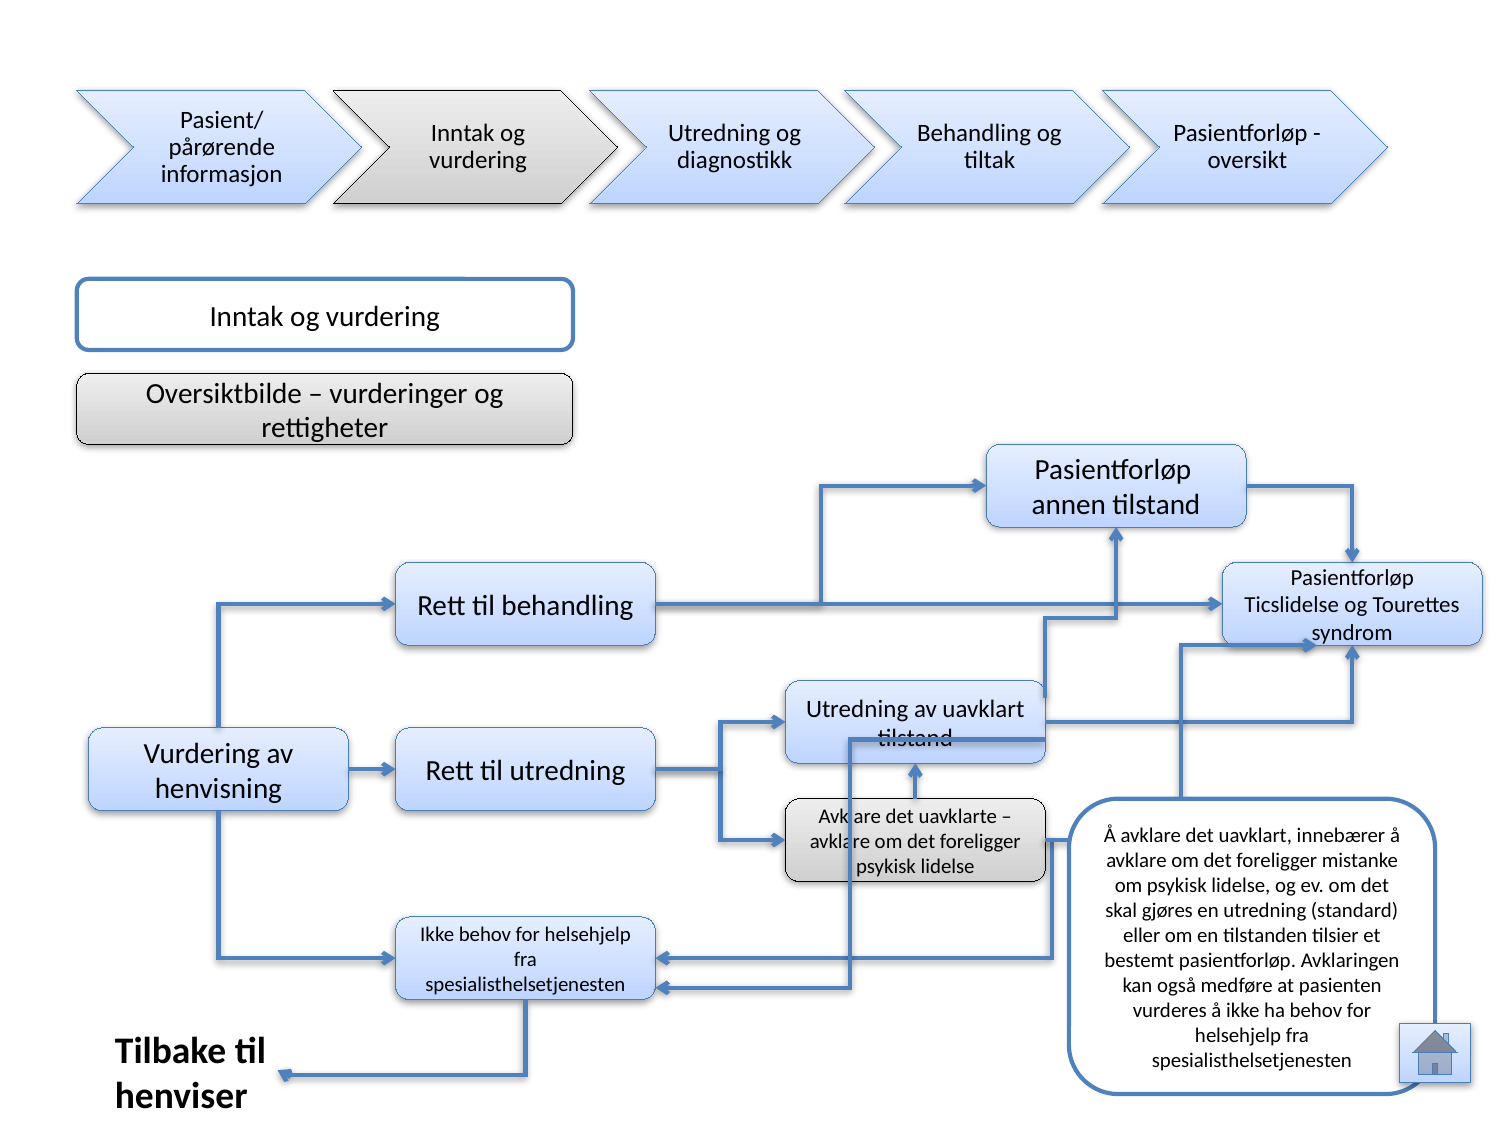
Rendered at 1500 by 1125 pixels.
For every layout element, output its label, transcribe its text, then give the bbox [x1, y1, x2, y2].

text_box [332, 89, 588, 205]
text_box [1245, 485, 1353, 563]
text_box Pasientforløp Ticslidelse og Tourettes syndrom [1222, 562, 1483, 646]
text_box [994, 577, 1167, 649]
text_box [365, 910, 438, 1125]
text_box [844, 89, 1130, 205]
text_box Rett til behandling [395, 562, 656, 646]
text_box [232, 795, 381, 974]
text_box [655, 721, 786, 738]
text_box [655, 485, 987, 603]
text_box Å avklare det uavklart, innebærer å avklare om det foreligger mistanke om psykisk lidelse, og ev. om det skal gjøres en utredning (standard) eller om en tilstanden tilsier et bestemt pasientforløp. Avklaringen kan også medføre at pasienten vurderes å ikke ha behov for helsehjelp fra spesialisthelsetjenesten [1068, 798, 1436, 1095]
text_box Oversiktbilde – vurderinger og rettigheter [76, 373, 573, 445]
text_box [1318, 644, 1353, 722]
text_box Utredning av uavklart tilstand [785, 680, 1040, 737]
text_box [1399, 1023, 1471, 1083]
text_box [589, 89, 843, 205]
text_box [1131, 89, 1388, 205]
text_box Inntak og vurdering [76, 278, 573, 350]
text_box Vurdering av henvisning [88, 727, 349, 811]
text_box Tilbake til henviser [100, 1018, 313, 1124]
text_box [655, 739, 1046, 988]
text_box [76, 89, 331, 205]
text_box Rett til utredning [395, 727, 650, 811]
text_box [244, 577, 370, 755]
text_box Ikke behov for helsehjelp fra spesialisthelsetjenesten [443, 916, 652, 1000]
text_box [1045, 644, 1318, 841]
text_box Pasientforløp annen tilstand [986, 444, 1247, 528]
